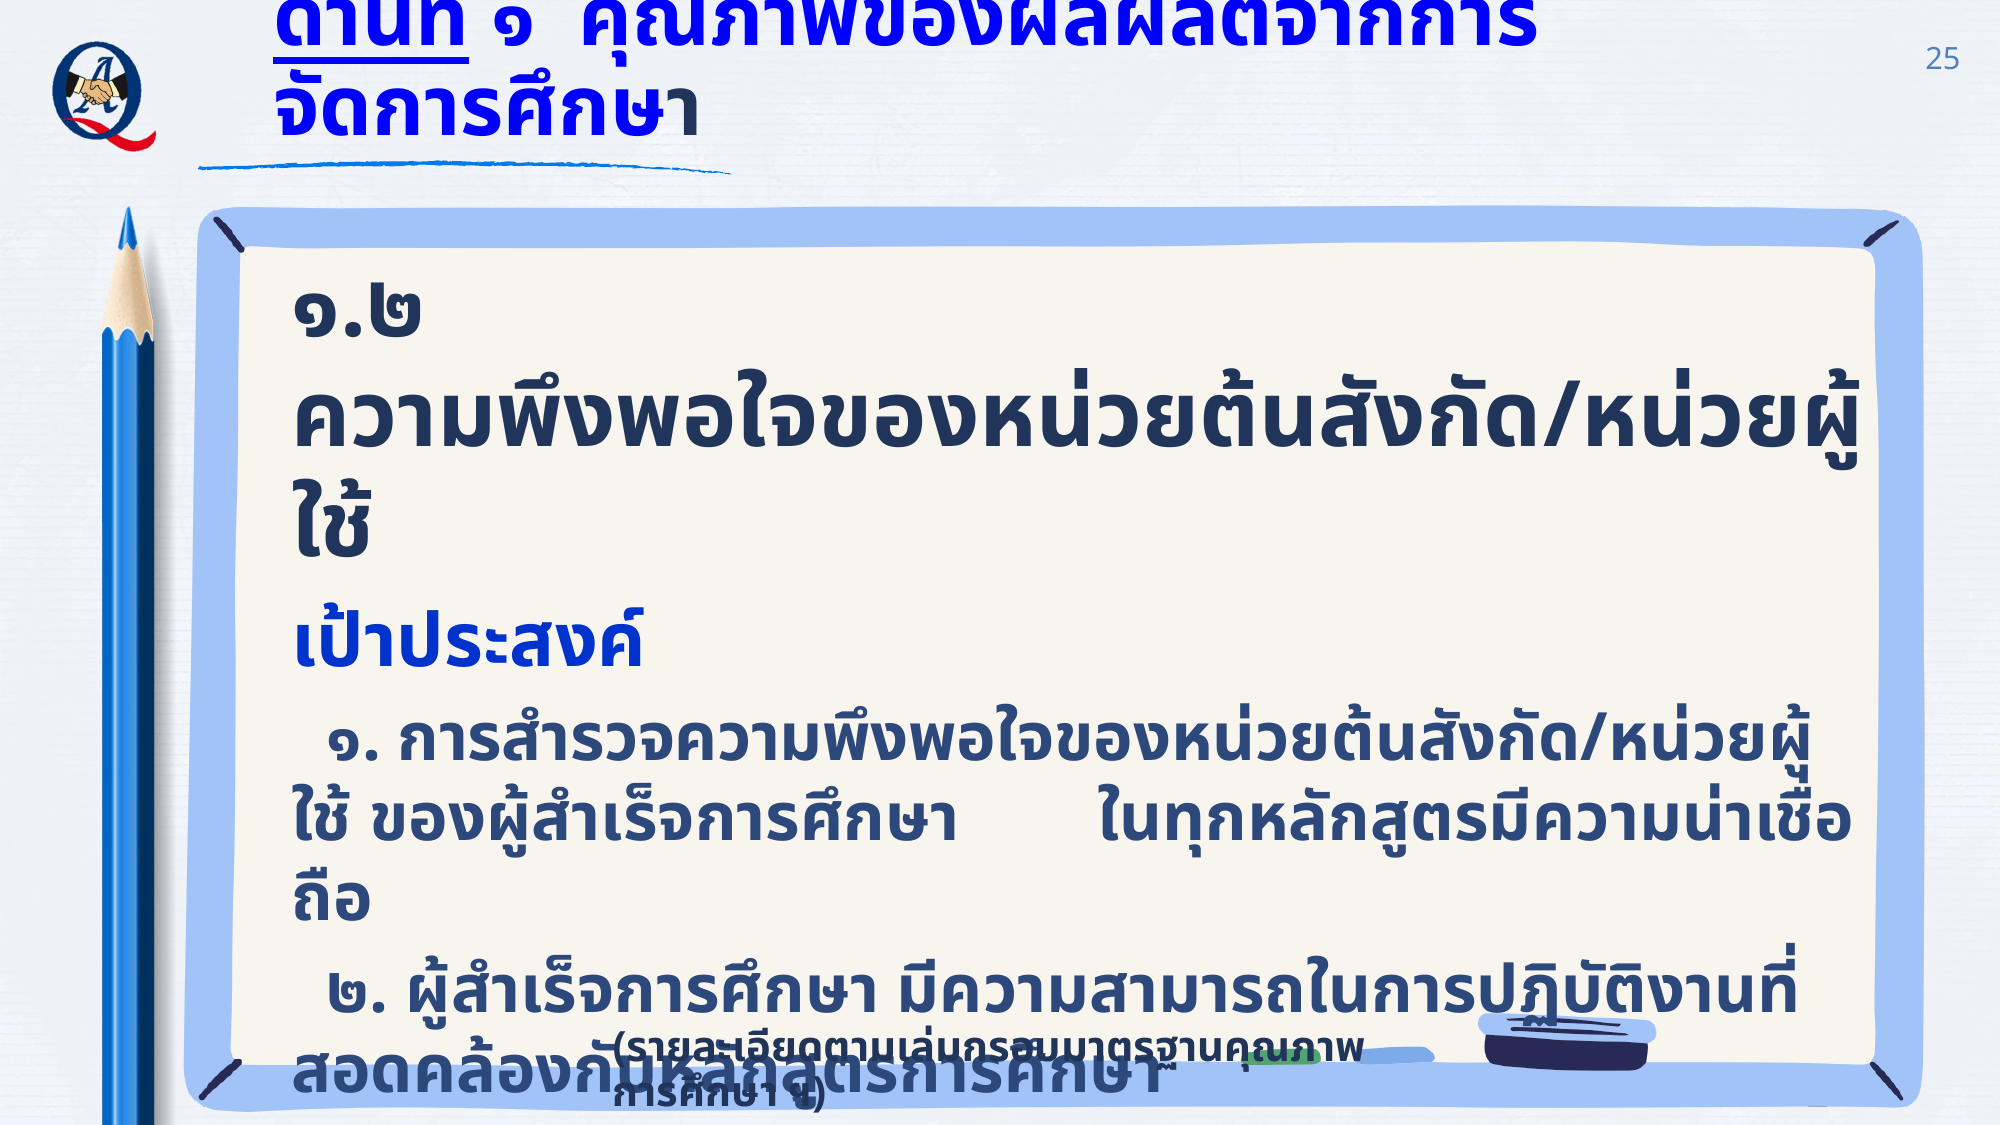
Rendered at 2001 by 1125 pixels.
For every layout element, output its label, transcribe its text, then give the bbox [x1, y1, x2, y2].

title ด้านที่ ๑ คุณภาพของผลผลิตจากการจัดการศึกษา [273, 52, 1648, 154]
picture [0, 0, 2000, 1125]
slide_number 25 [1888, 39, 1961, 99]
